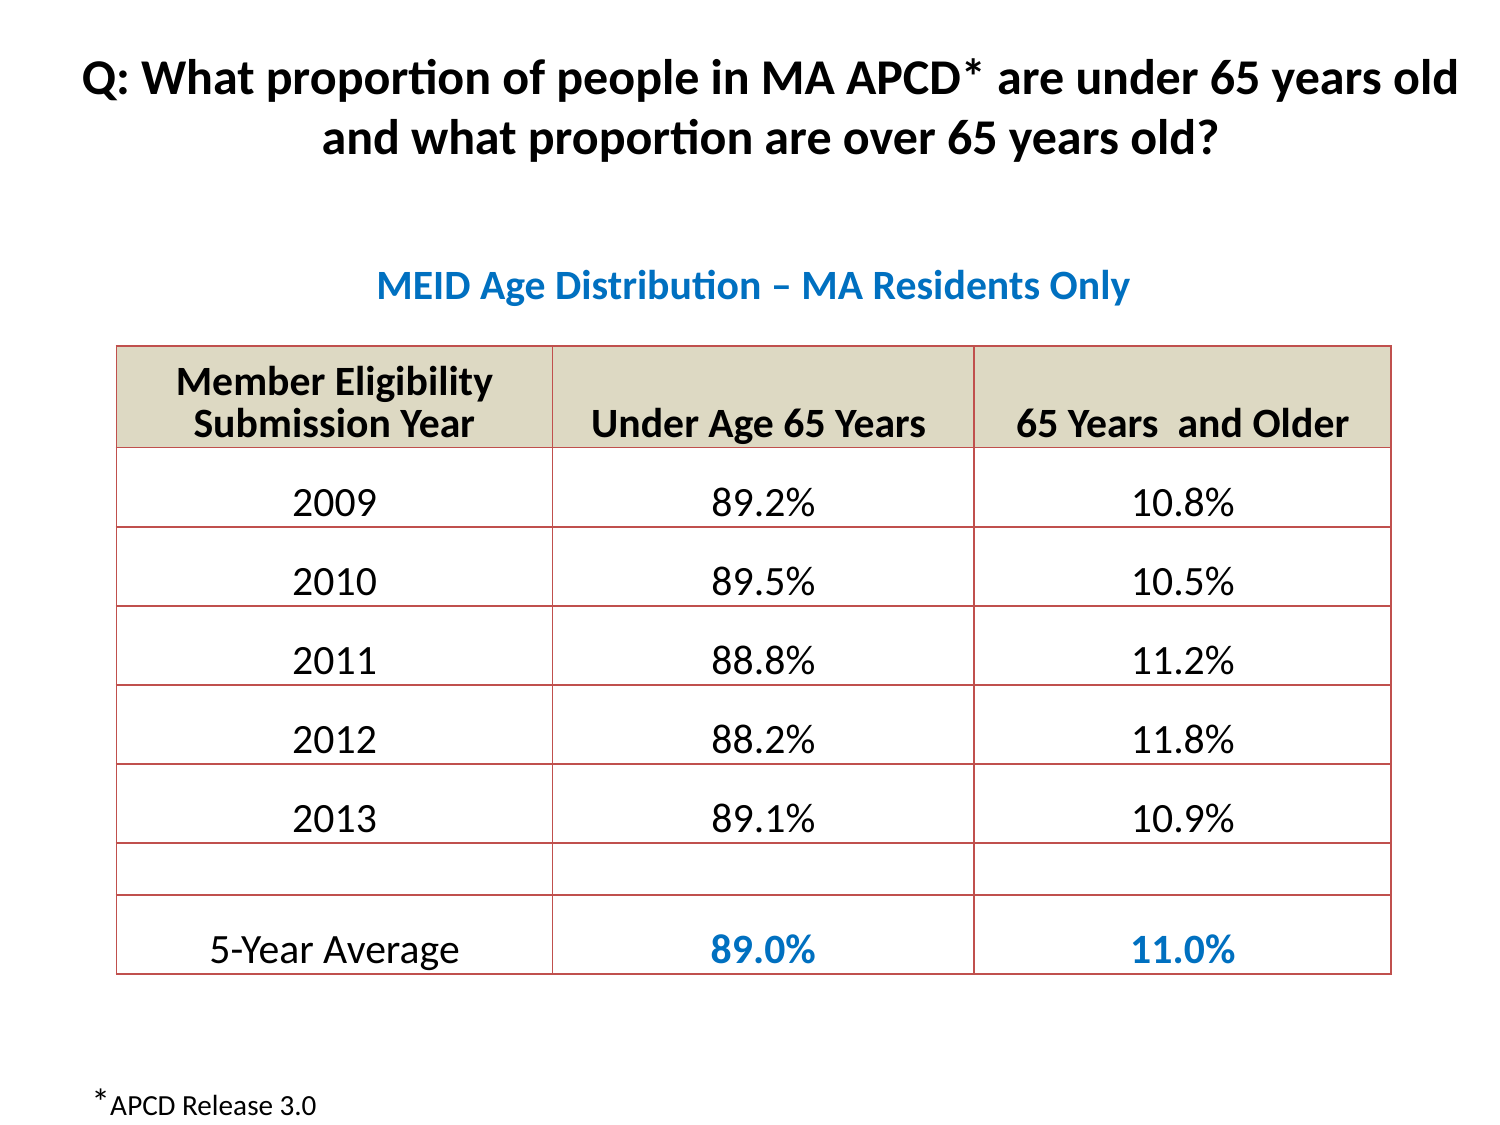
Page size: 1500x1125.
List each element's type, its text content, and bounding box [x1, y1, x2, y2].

text_box Q: What proportion of people in MA APCD* are under 65 years old and what proportion are over 65 years old? [45, 37, 1496, 173]
table_cell 2011 [117, 607, 552, 684]
table_cell 2012 [117, 686, 552, 763]
table_cell 11.0% [975, 896, 1390, 973]
text_box MEID Age Distribution – MA Residents Only [361, 250, 1146, 316]
table_cell 2010 [117, 528, 552, 605]
table_cell 88.2% [553, 686, 973, 763]
table_cell 89.1% [553, 765, 973, 842]
table_cell 89.0% [553, 896, 973, 973]
table_header 65 Years and Older [975, 347, 1390, 447]
table_cell 5-Year Average [117, 896, 552, 973]
table_cell 10.5% [975, 528, 1390, 605]
table_cell 89.2% [553, 448, 973, 526]
table_cell [975, 844, 1390, 894]
table_header Member Eligibility Submission Year [117, 347, 552, 447]
table_cell 89.5% [553, 528, 973, 605]
table_cell 2009 [117, 448, 552, 526]
table_cell 2013 [117, 765, 552, 842]
table_header Under Age 65 Years [553, 347, 973, 447]
table_cell 11.2% [975, 607, 1390, 684]
table_cell [553, 844, 973, 894]
table_cell 10.9% [975, 765, 1390, 842]
table_cell 10.8% [975, 448, 1390, 526]
text_box *APCD Release 3.0 [76, 1071, 332, 1125]
table_cell 88.8% [553, 607, 973, 684]
table_cell [117, 844, 552, 894]
table_cell 11.8% [975, 686, 1390, 763]
